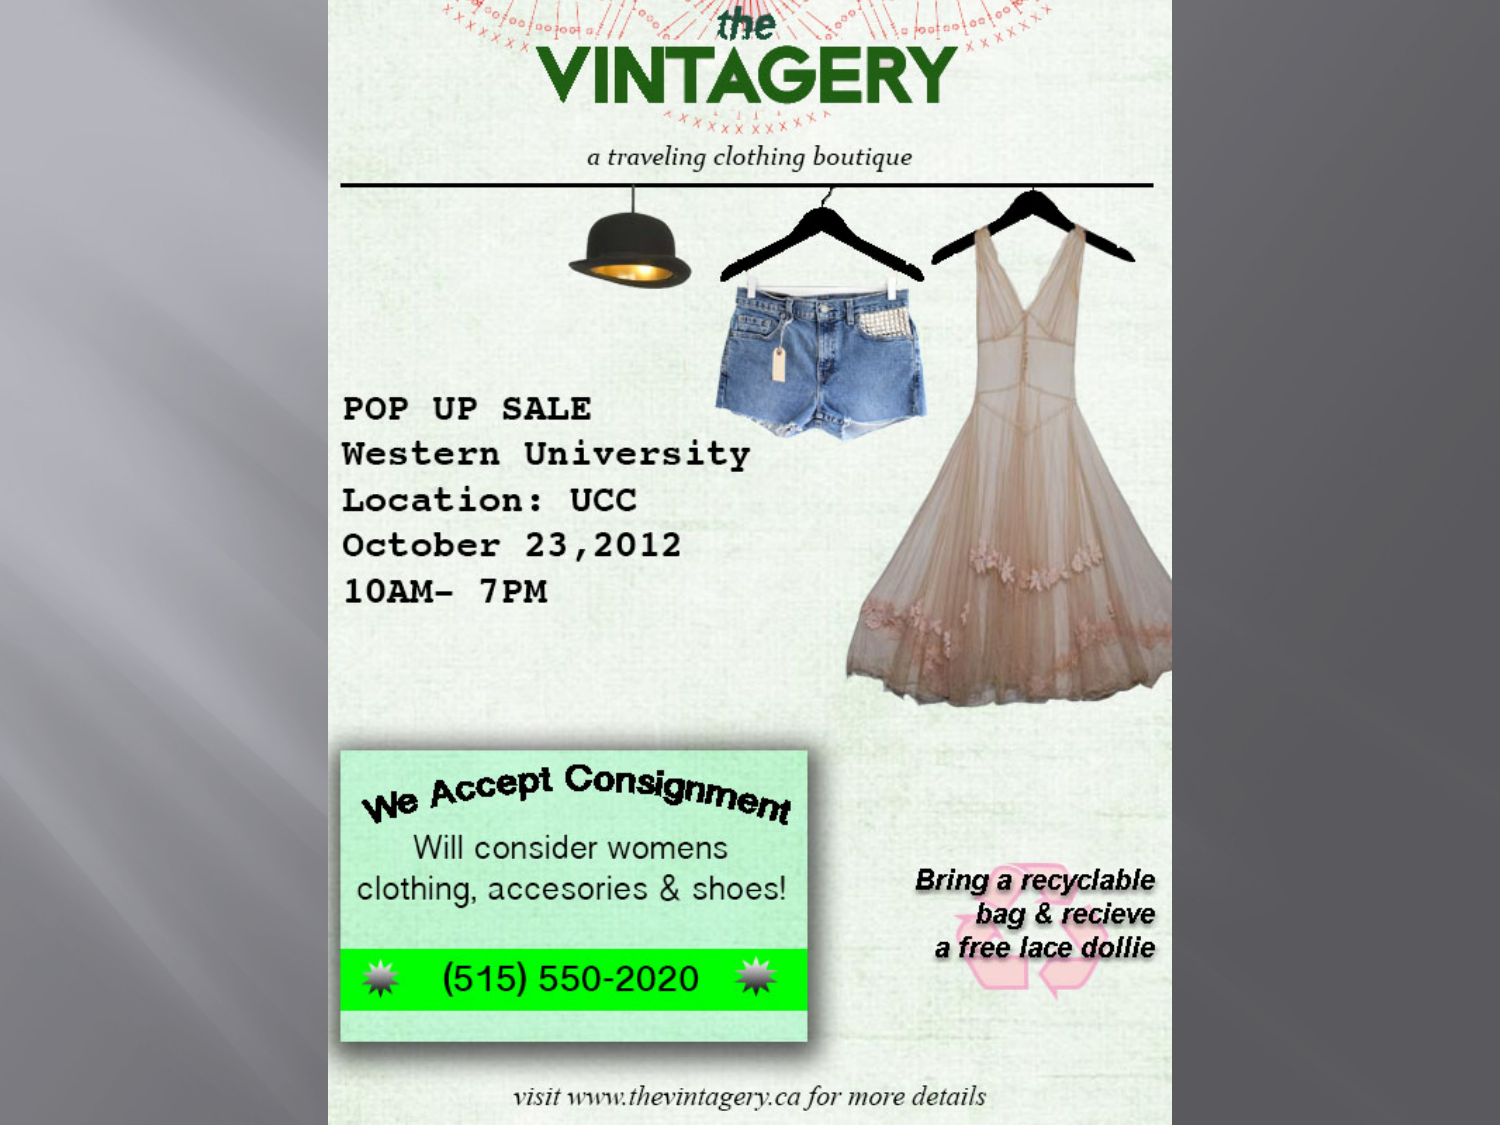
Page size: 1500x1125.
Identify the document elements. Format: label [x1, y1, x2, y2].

picture [327, 0, 1173, 1125]
